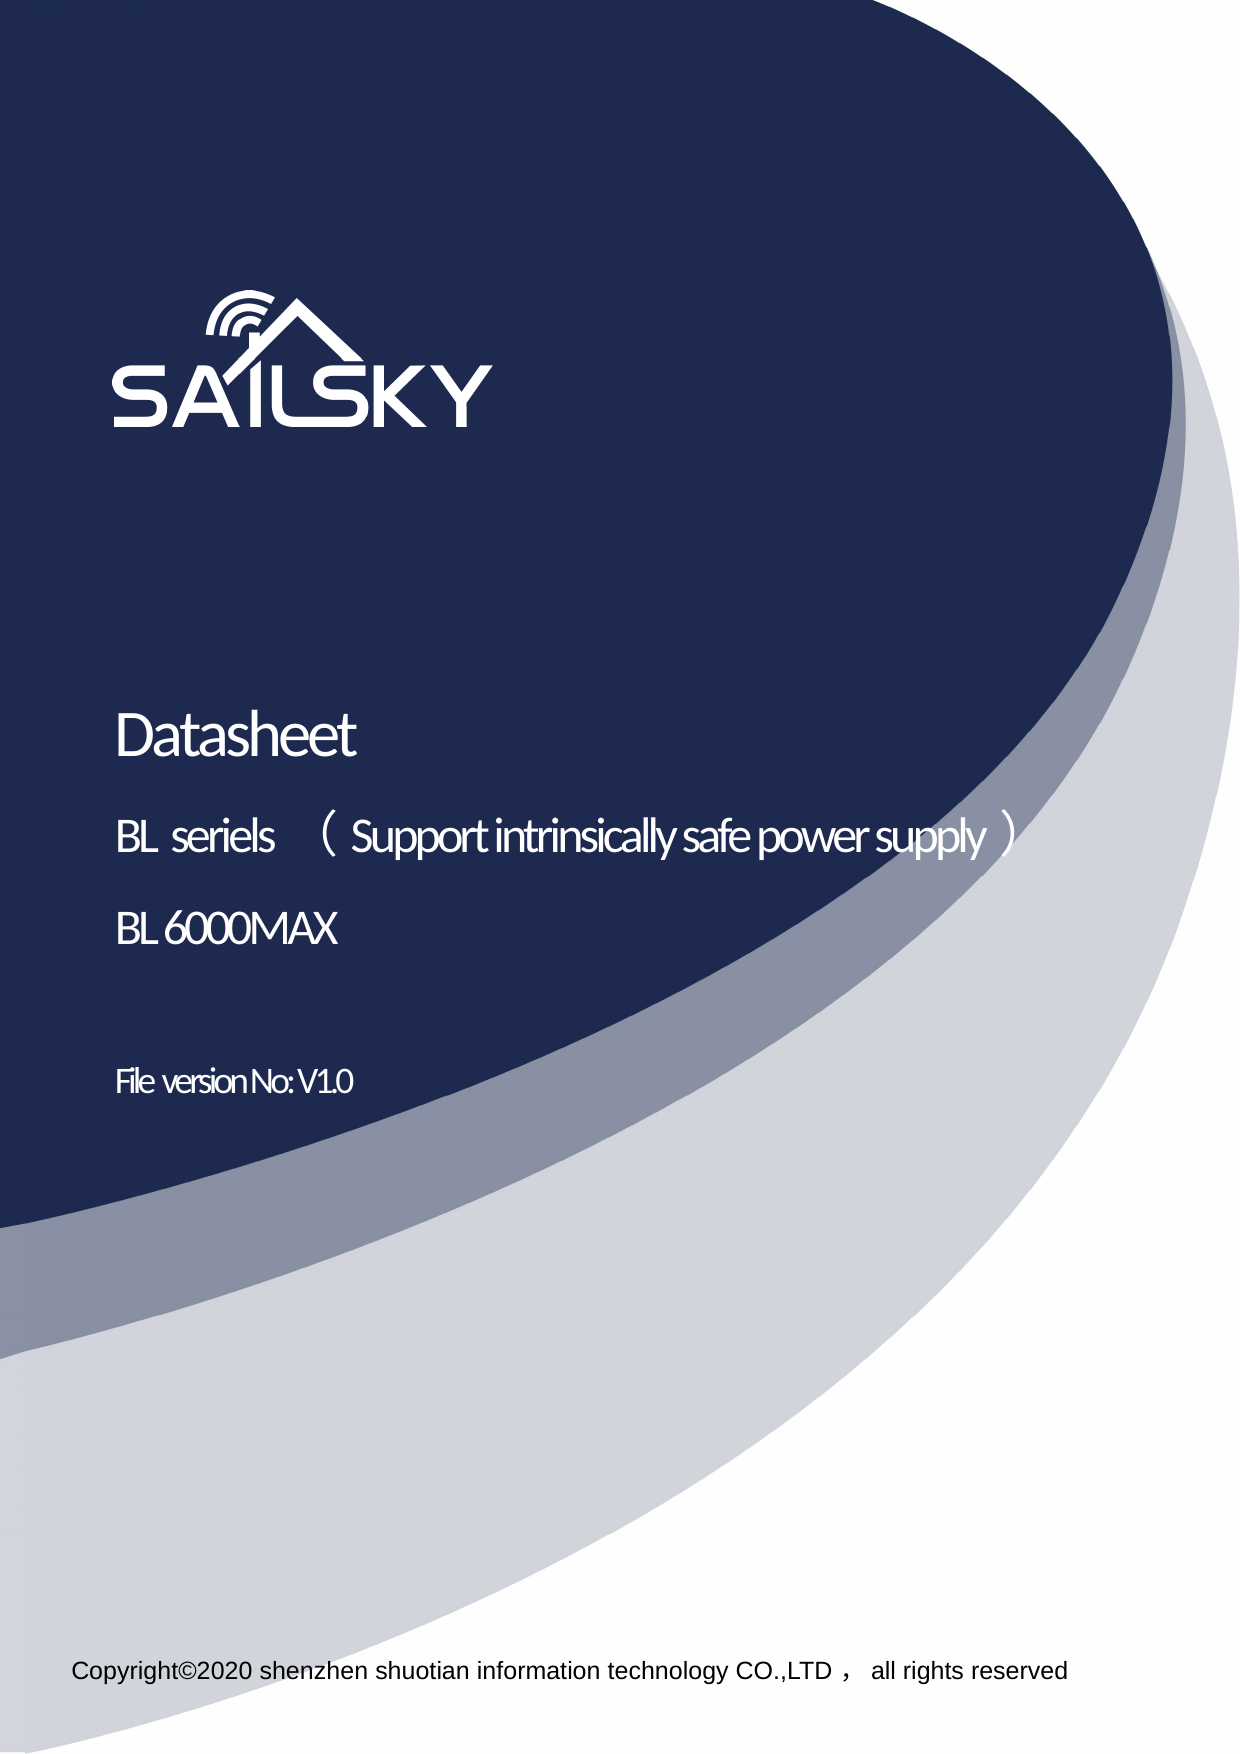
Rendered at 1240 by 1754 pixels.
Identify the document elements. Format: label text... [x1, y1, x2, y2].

text_box Copyright©2020 shenzhen shuotian information technology CO.,LTD，all rights reserved [56, 1647, 1127, 1693]
text_box Datasheet BL seriels（Support intrinsically safe power supply） BL 6000MAX File version No: V1.0 [112, 648, 1127, 1101]
picture [0, 0, 1240, 1754]
